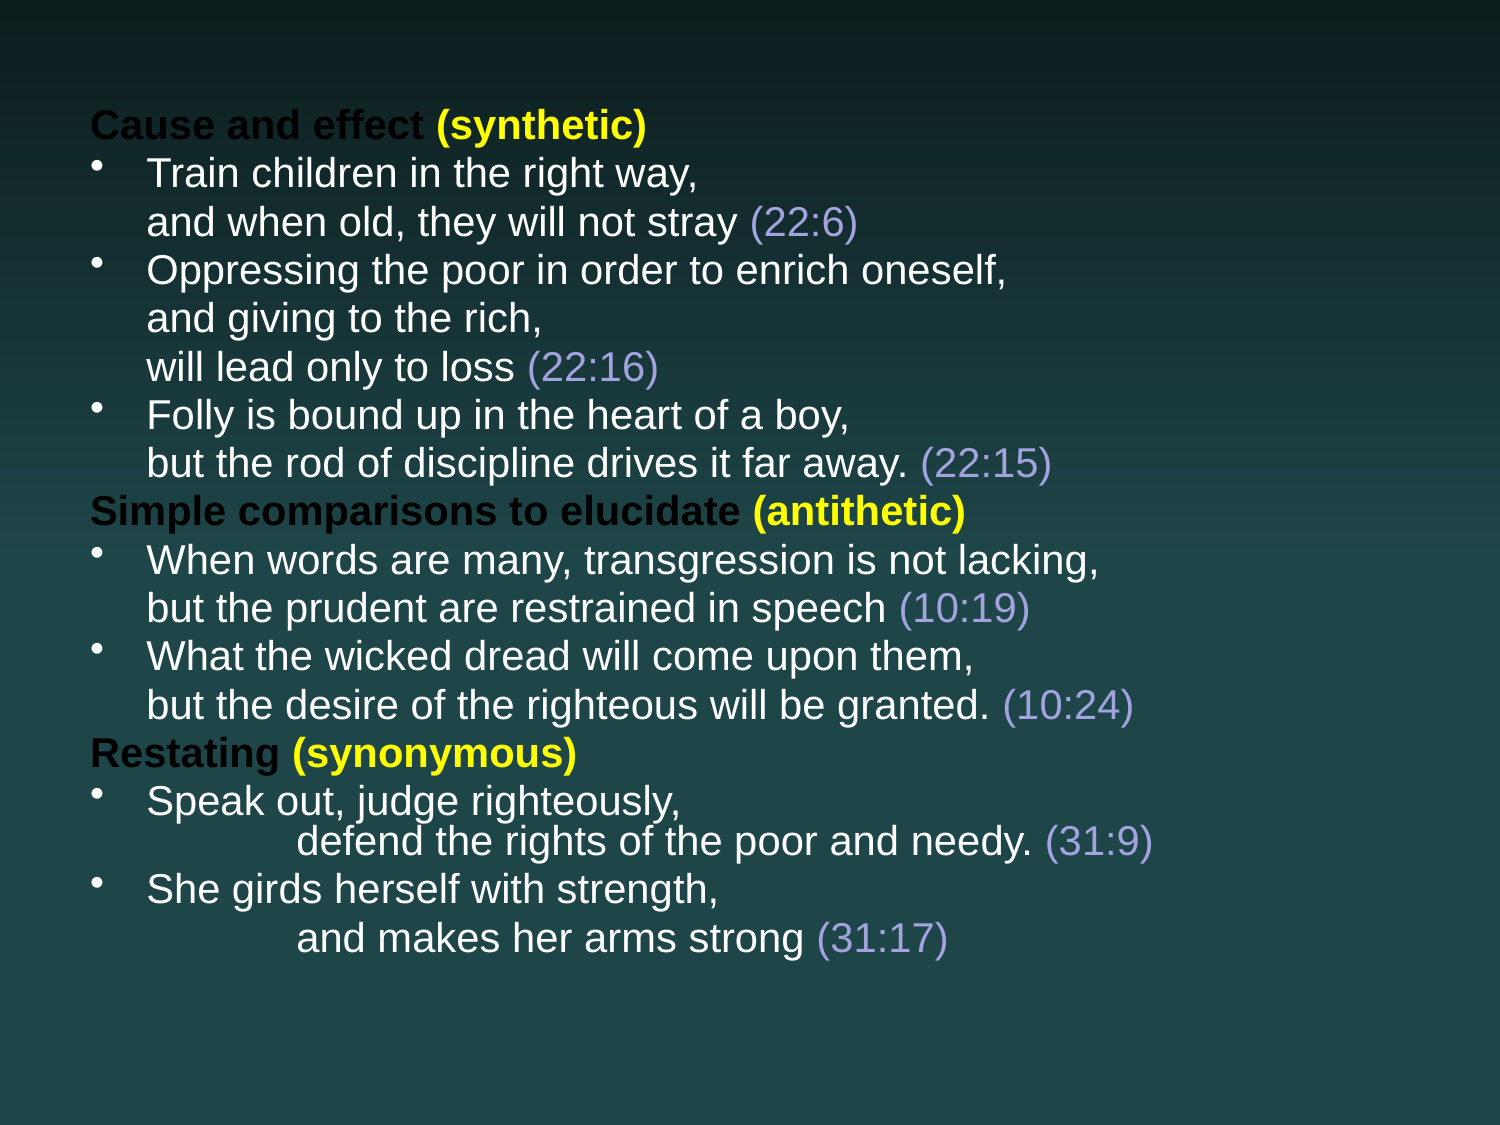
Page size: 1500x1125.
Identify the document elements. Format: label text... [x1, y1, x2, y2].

list Cause and effect (synthetic) Train children in the right way, and when old, they will not stray (22:6) Oppressing the poor in order to enrich oneself, and giving to the rich, will lead only to loss (22:16) Folly is bound up in the heart of a boy, but the rod of discipline drives it far away. (22:15) Simple comparisons to elucidate (antithetic) When words are many, transgression is not lacking, but the prudent are restrained in speech (10:19) What the wicked dread will come upon them, but the desire of the righteous will be granted. (10:24) Restating (synonymous) Speak out, judge righteously, defend the rights of the poor and needy. (31:9) She girds herself with strength, and makes her arms strong (31:17) [75, 99, 1425, 1005]
